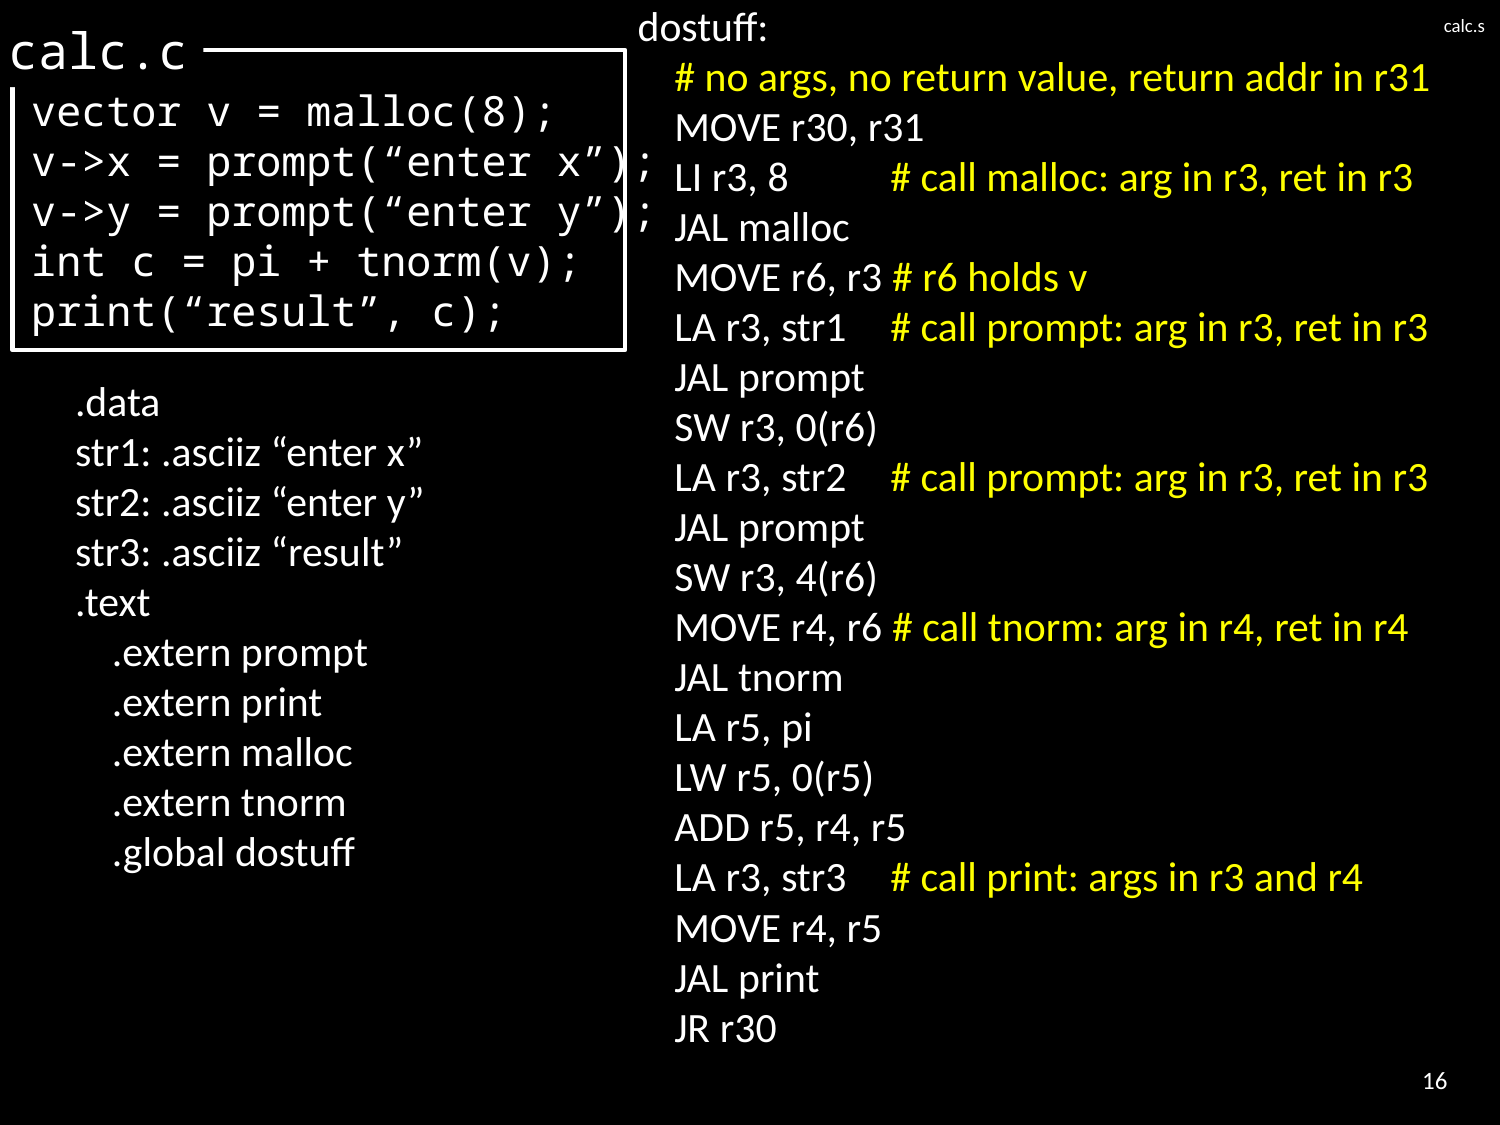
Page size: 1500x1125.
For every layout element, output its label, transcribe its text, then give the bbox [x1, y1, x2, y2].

text_box vector v = malloc(8); v->x = prompt(“enter x”); v->y = prompt(“enter y”); int c = pi + tnorm(v); print(“result”, c); [12, 49, 625, 350]
title calc.s [1450, 0, 1500, 50]
text_box calc.c [0, 12, 204, 88]
text_box dostuff: # no args, no return value, return addr in r31 MOVE r30, r31 LI r3, 8 # call malloc: arg in r3, ret in r3 JAL malloc MOVE r6, r3 # r6 holds v LA r3, str1 # call prompt: arg in r3, ret in r3 JAL prompt SW r3, 0(r6) LA r3, str2 # call prompt: arg in r3, ret in r3 JAL prompt SW r3, 4(r6) MOVE r4, r6 # call tnorm: arg in r4, ret in r4 JAL tnorm LA r5, pi LW r5, 0(r5) ADD r5, r4, r5 LA r3, str3 # call print: args in r3 and r4 MOVE r4, r5 JAL print JR r30 [637, 0, 1450, 1063]
text_box .data str1: .asciiz “enter x” str2: .asciiz “enter y” str3: .asciiz “result” .text .extern prompt .extern print .extern malloc .extern tnorm .global dostuff [74, 375, 663, 1088]
